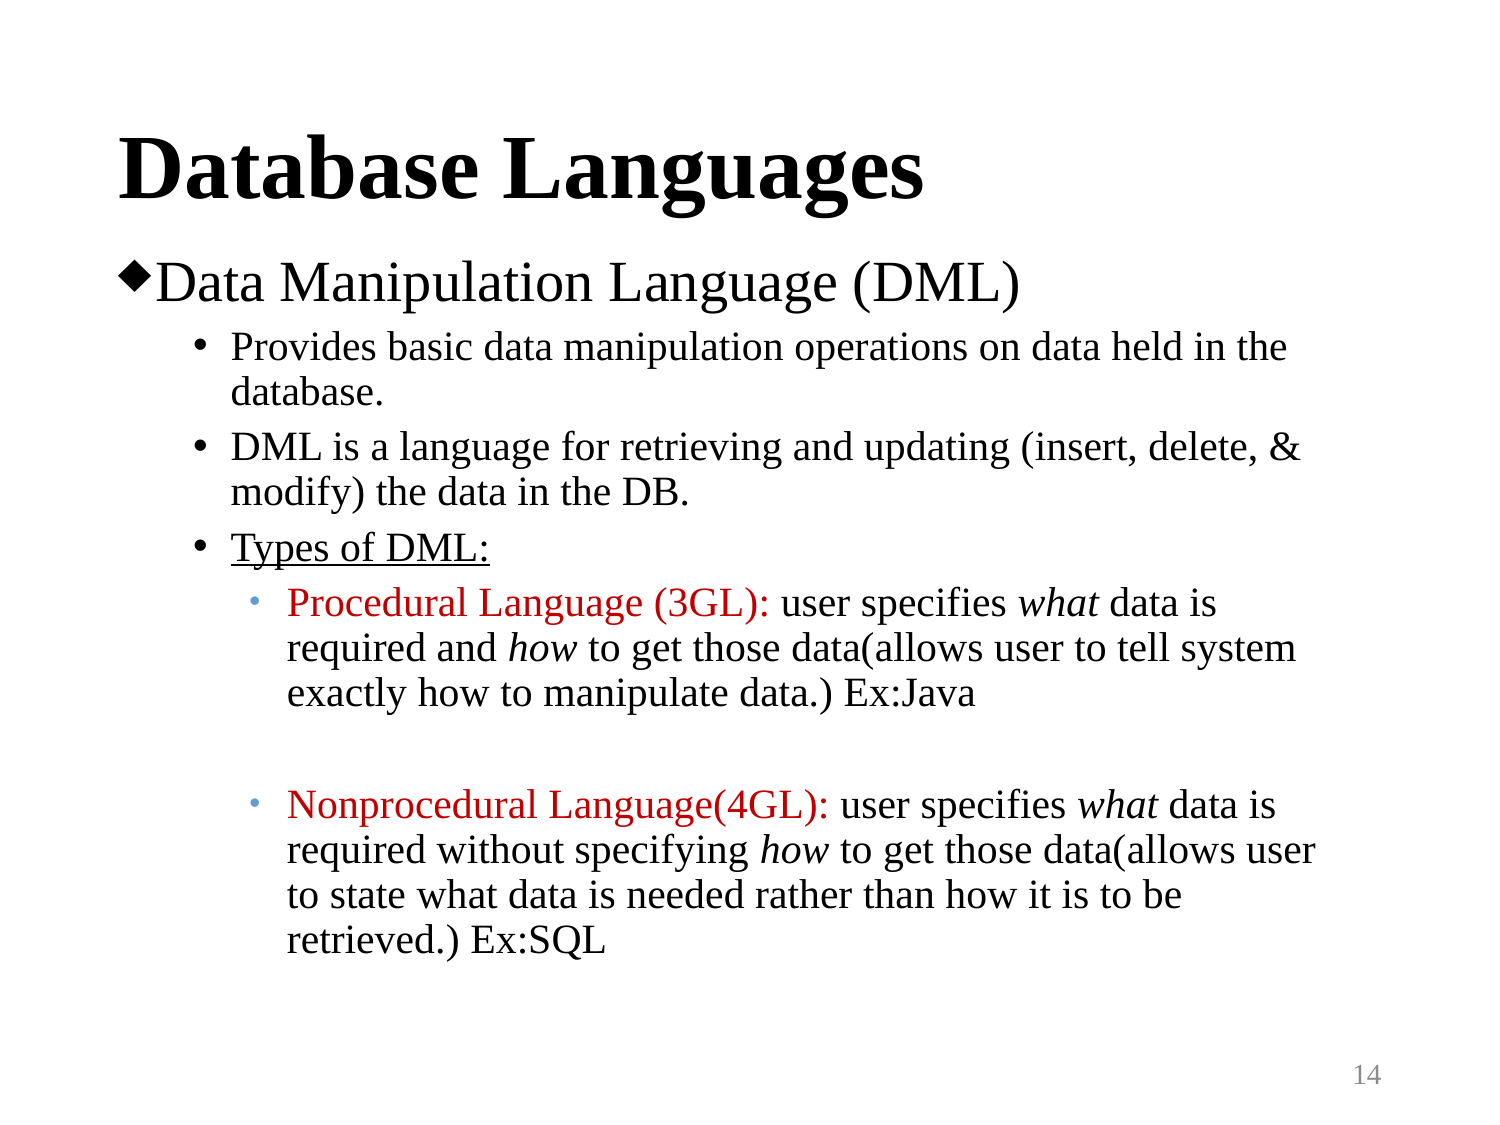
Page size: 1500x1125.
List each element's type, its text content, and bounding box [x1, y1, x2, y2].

title Database Languages [103, 59, 1397, 278]
slide_number 14 [1059, 1042, 1397, 1103]
list Data Manipulation Language (DML) Provides basic data manipulation operations on data held in the database. DML is a language for retrieving and updating (insert, delete, & modify) the data in the DB. Types of DML: Procedural Language (3GL): user specifies what data is required and how to get those data(allows user to tell system exactly how to manipulate data.) Ex:Java Nonprocedural Language(4GL): user specifies what data is required without specifying how to get those data(allows user to state what data is needed rather than how it is to be retrieved.) Ex:SQL [103, 243, 1371, 1005]
